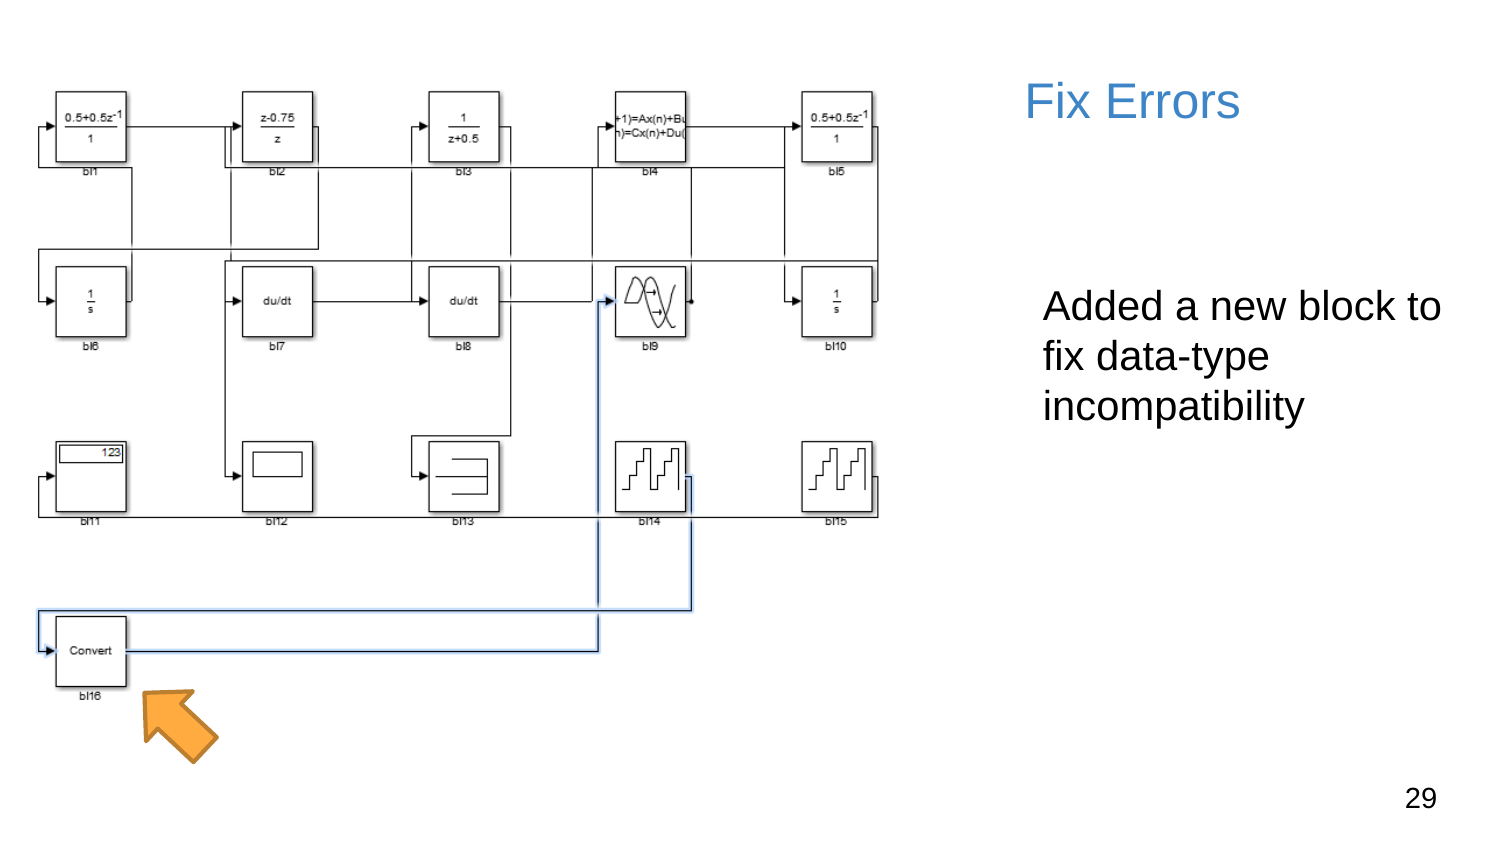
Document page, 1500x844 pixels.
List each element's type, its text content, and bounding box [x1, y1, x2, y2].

slide_number 28 [1389, 764, 1480, 830]
picture [23, 61, 894, 714]
text_box [143, 722, 219, 765]
text_box Added a new block to fix data-type incompatibility [1009, 271, 1470, 537]
title Fix Errors [1009, 44, 1480, 138]
